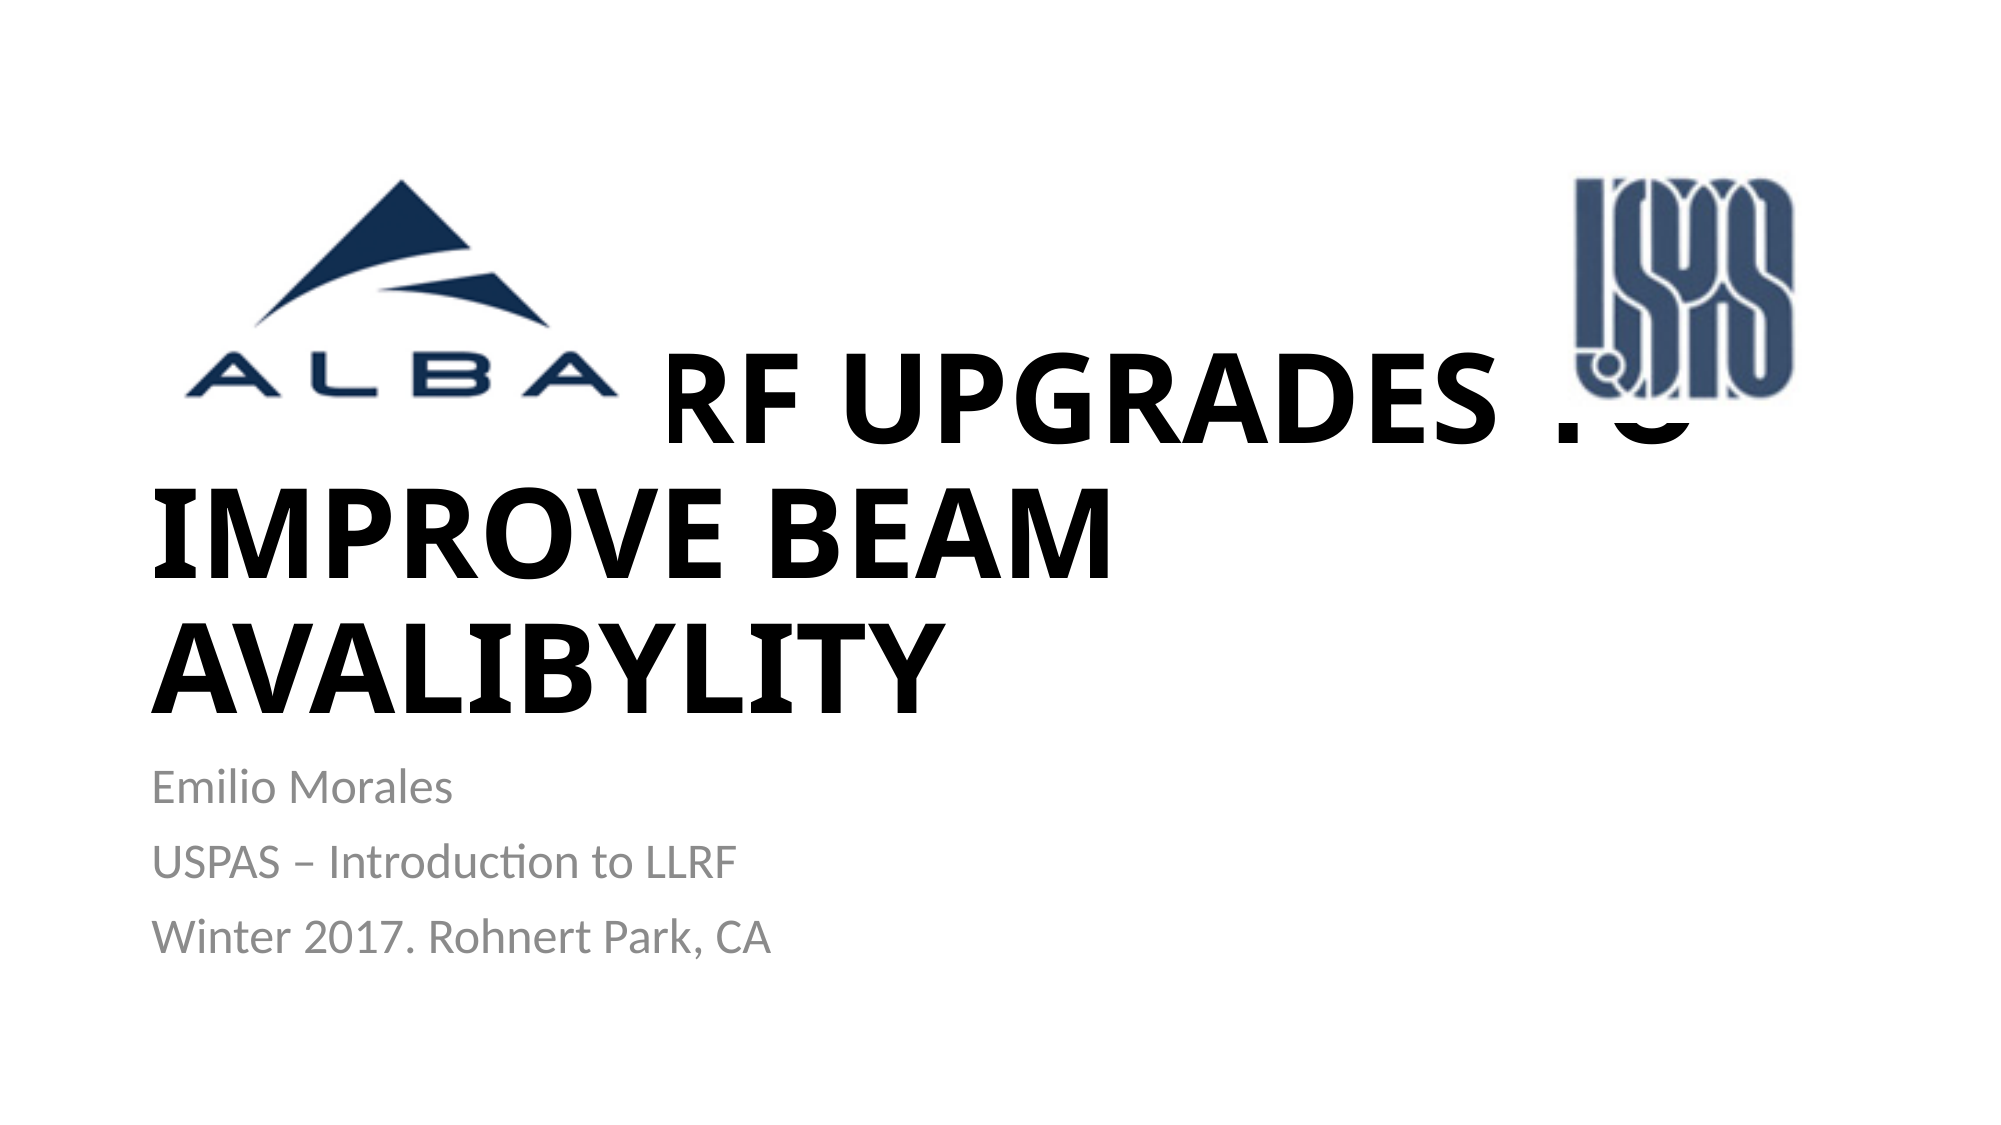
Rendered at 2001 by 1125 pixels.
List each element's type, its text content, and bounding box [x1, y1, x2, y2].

picture [136, 155, 669, 448]
list Emilio Morales USPAS – Introduction to LLRF Winter 2017. Rohnert Park, CA [136, 752, 1862, 999]
picture [1500, 155, 1862, 423]
title ALBA LLRF UPGRADES TO IMPROVE BEAM AVALIBYLITY [136, 280, 1862, 749]
